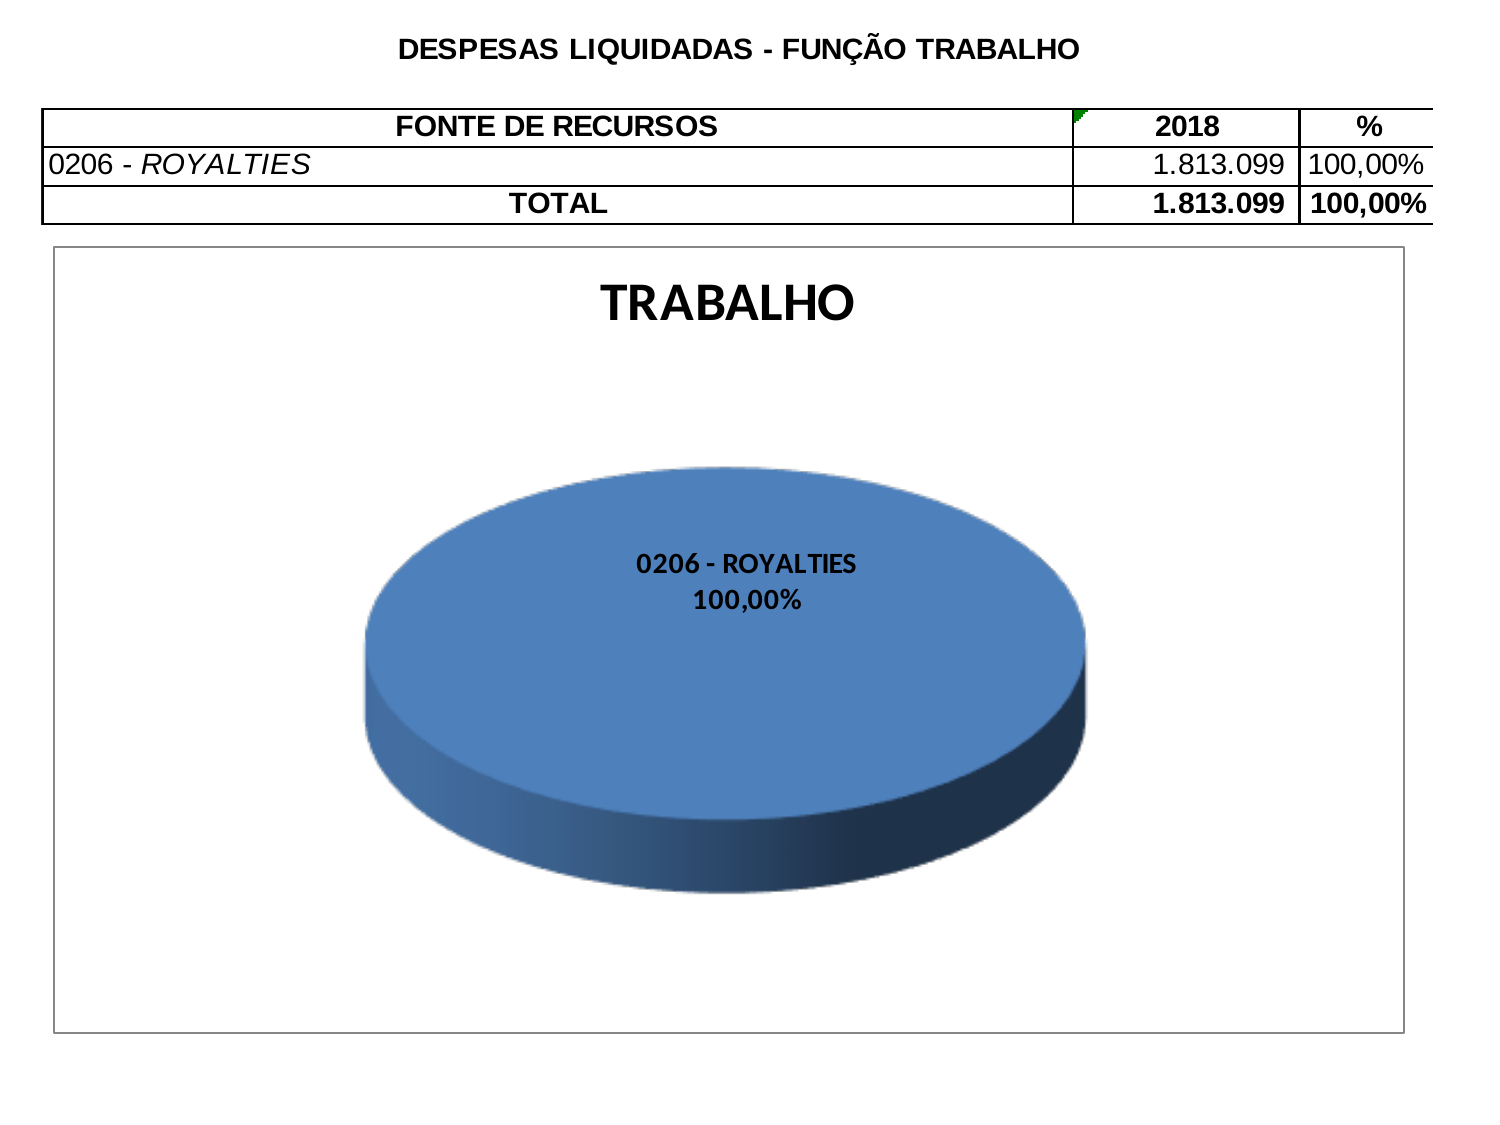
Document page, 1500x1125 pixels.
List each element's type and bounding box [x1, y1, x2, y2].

picture [41, 30, 1436, 1071]
